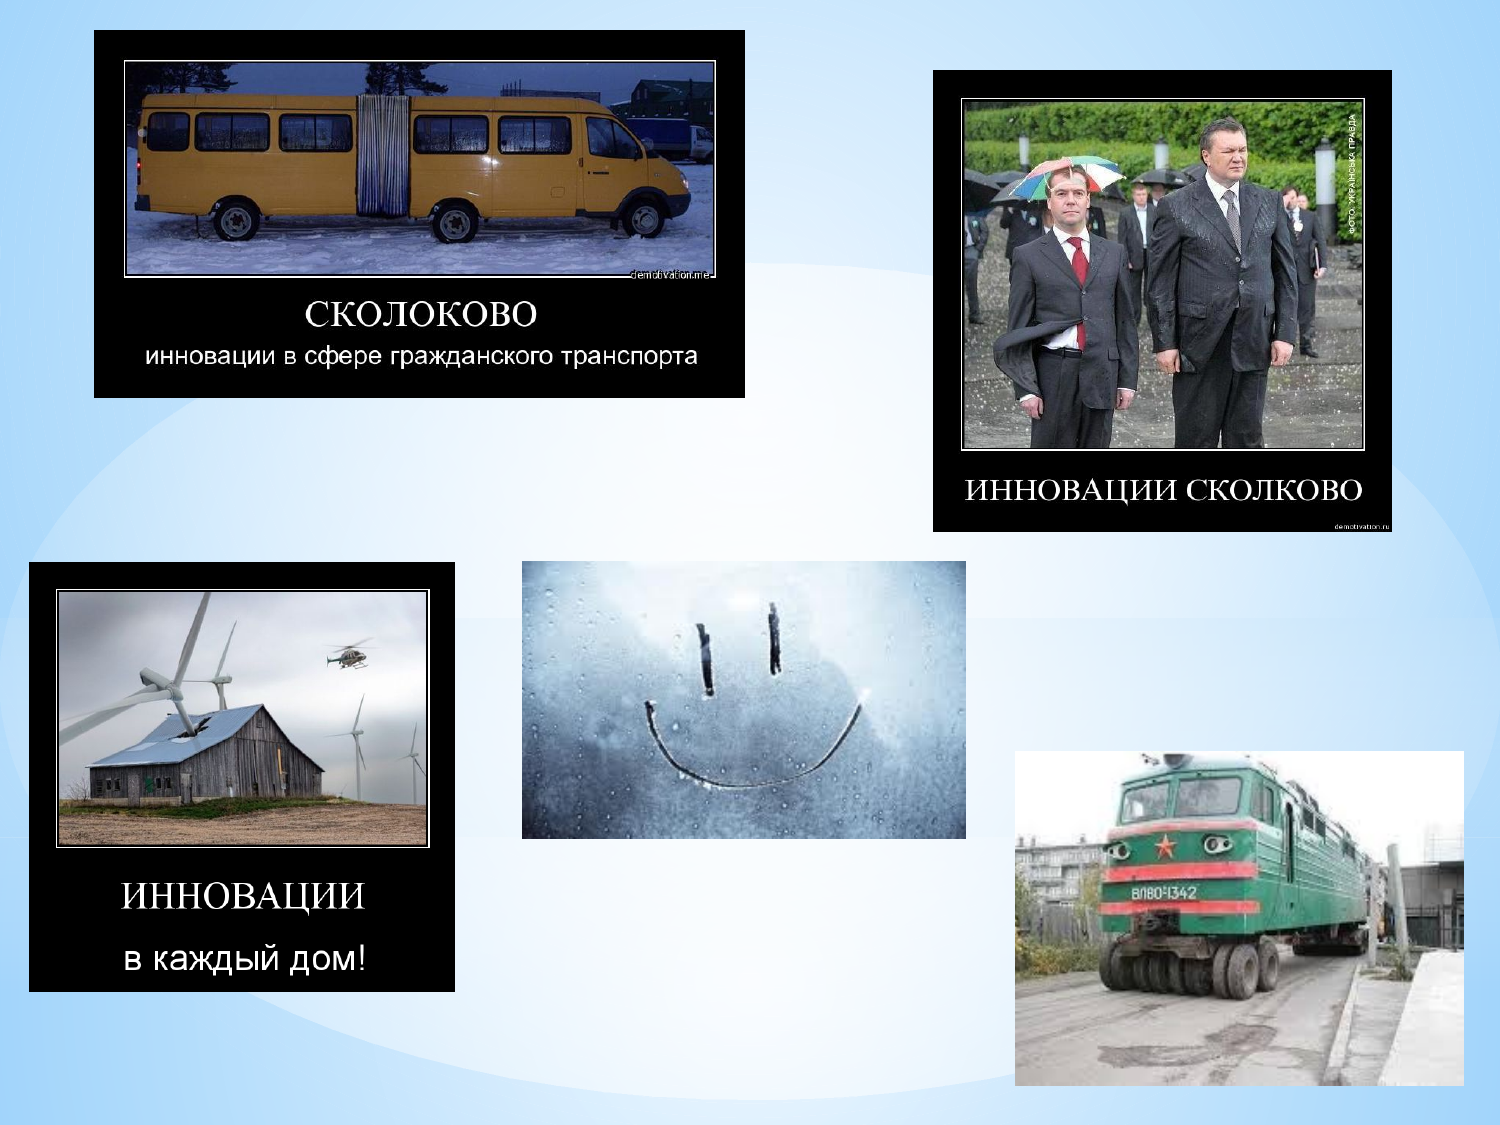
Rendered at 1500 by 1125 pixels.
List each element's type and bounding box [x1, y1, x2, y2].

picture [933, 70, 1392, 532]
picture [94, 30, 745, 398]
picture [1015, 751, 1464, 1086]
picture [29, 562, 455, 992]
picture [521, 561, 967, 839]
